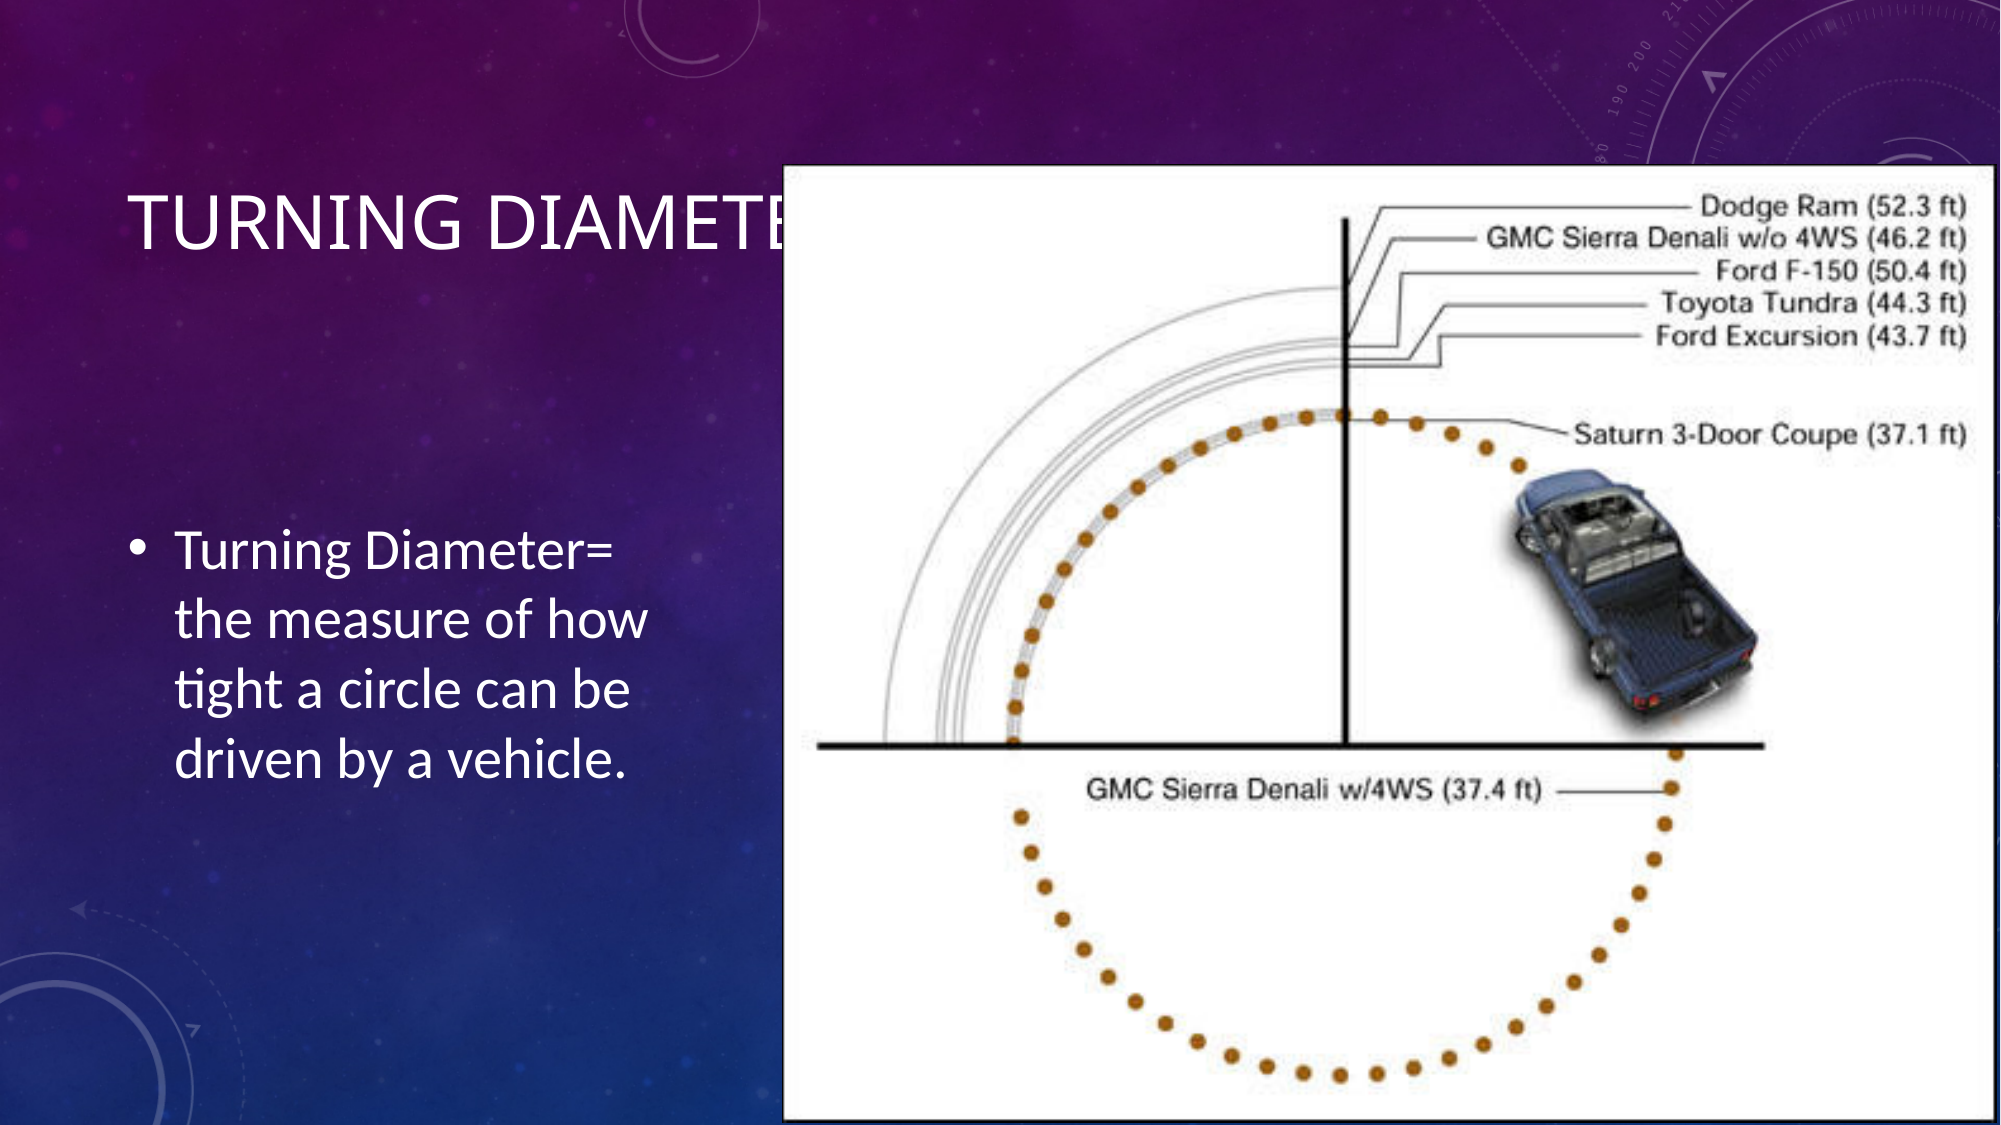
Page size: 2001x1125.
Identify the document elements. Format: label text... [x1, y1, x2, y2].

picture [0, 0, 2001, 1125]
title Turning Diameter [112, 99, 1775, 339]
list Turning Diameter= the measure of how tight a circle can be driven by a vehicle. [112, 351, 679, 950]
